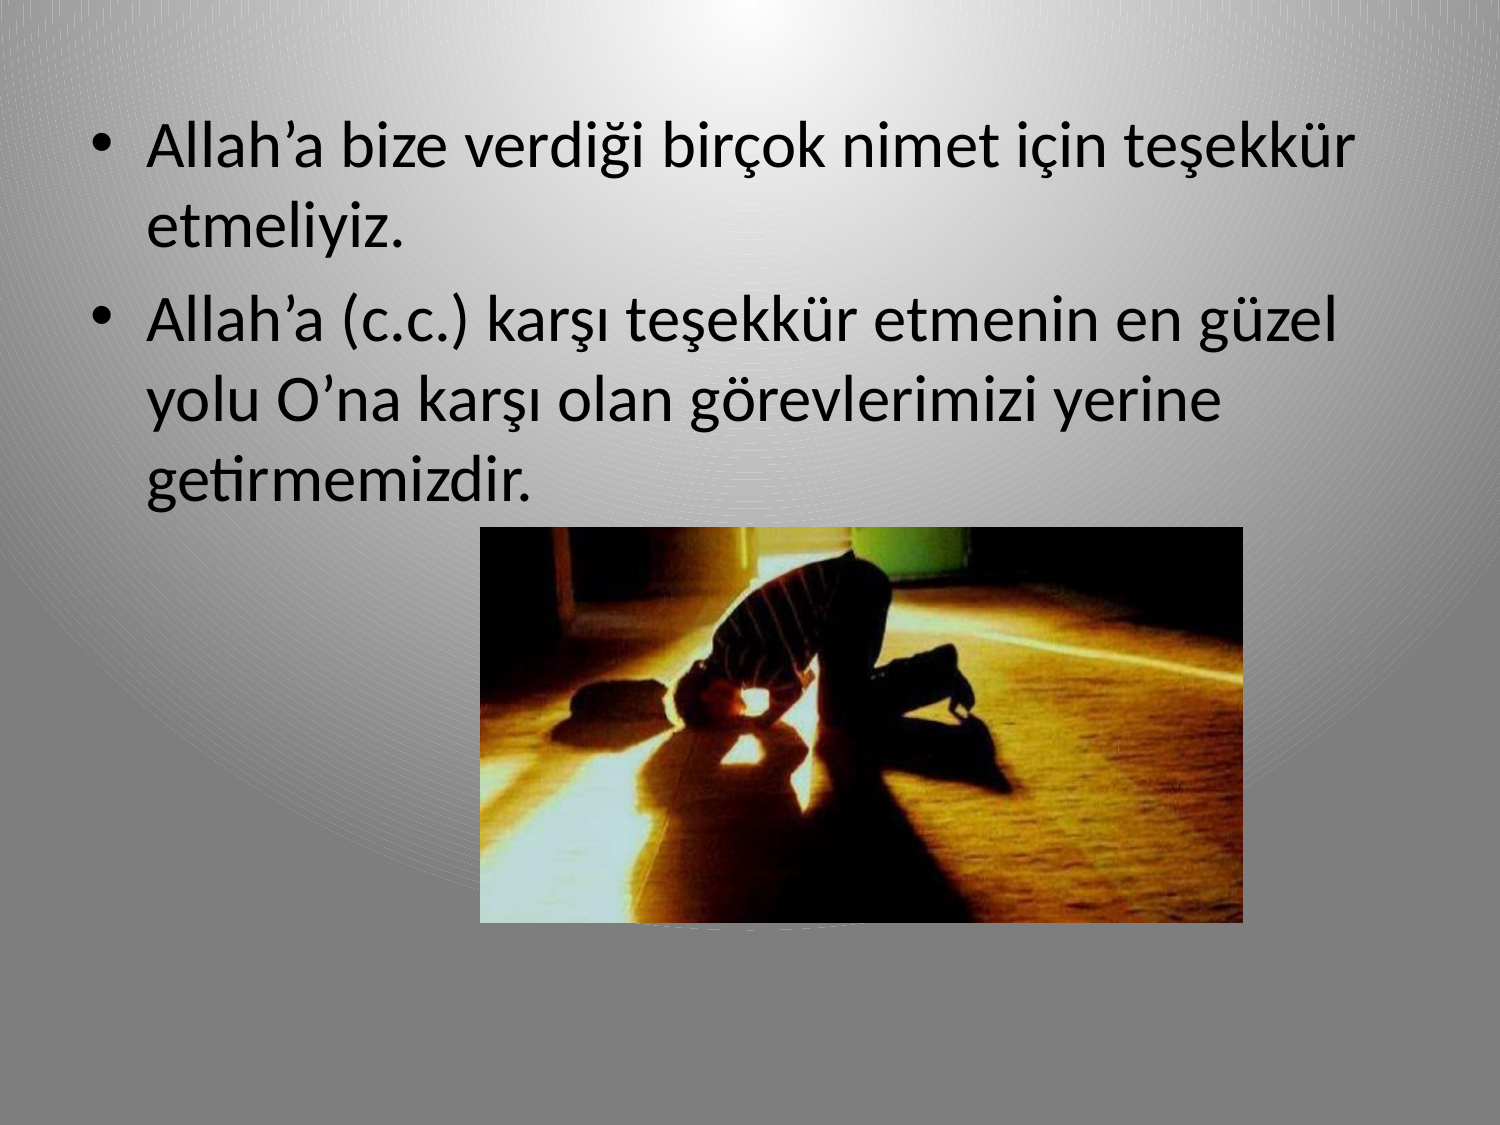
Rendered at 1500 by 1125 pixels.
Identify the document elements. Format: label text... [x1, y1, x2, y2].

list Allah’a bize verdiği birçok nimet için teşekkür etmeliyiz. Allah’a (c.c.) karşı teşekkür etmenin en güzel yolu O’na karşı olan görevlerimizi yerine getirmemizdir. [75, 93, 1425, 1005]
picture [480, 527, 1243, 923]
